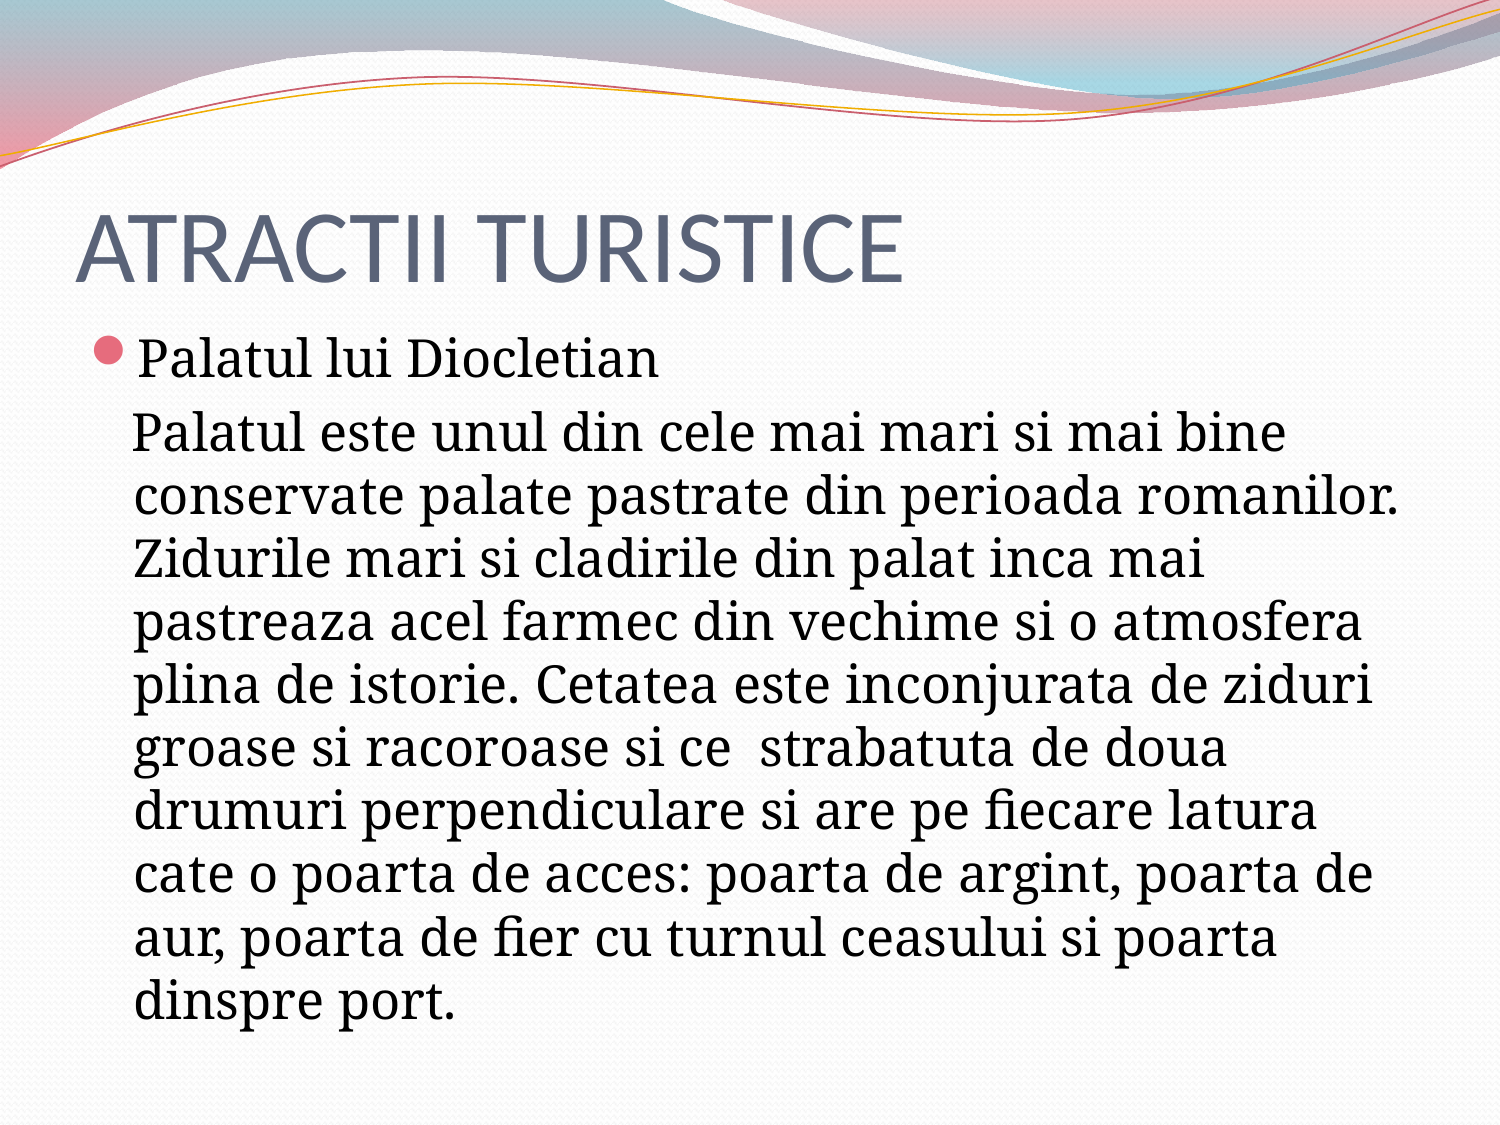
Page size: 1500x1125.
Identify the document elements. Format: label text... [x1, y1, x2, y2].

title ATRACTII TURISTICE [75, 115, 1425, 303]
list Palatul lui Diocletian Palatul este unul din cele mai mari si mai bine conservate palate pastrate din perioada romanilor. Zidurile mari si cladirile din palat inca mai pastreaza acel farmec din vechime si o atmosfera plina de istorie. Cetatea este inconjurata de ziduri groase si racoroase si ce strabatuta de doua drumuri perpendiculare si are pe fiecare latura cate o poarta de acces: poarta de argint, poarta de aur, poarta de fier cu turnul ceasului si poarta dinspre port. [75, 317, 1425, 1038]
